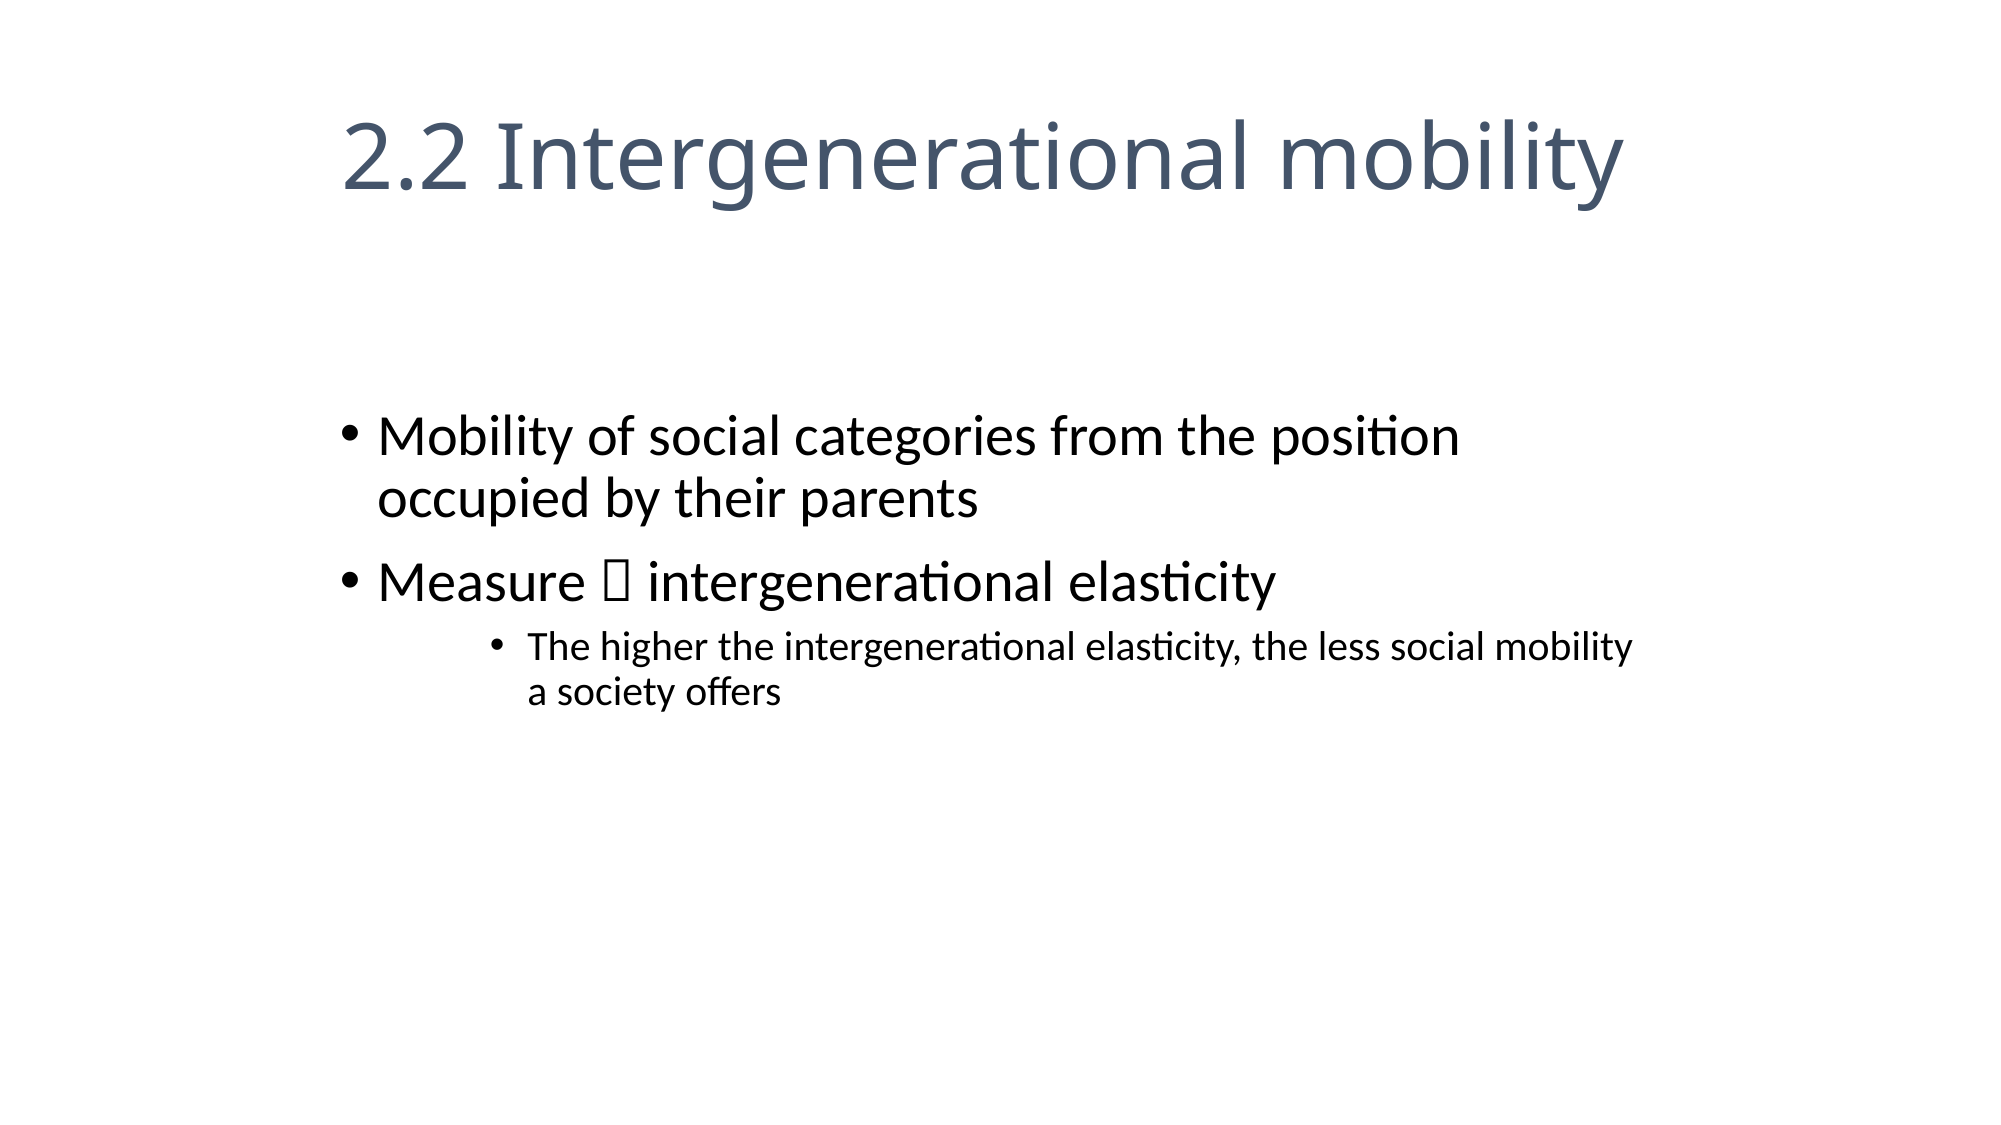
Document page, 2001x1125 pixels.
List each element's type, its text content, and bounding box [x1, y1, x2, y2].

title 2.2 Intergenerational mobility [326, 66, 1677, 254]
list Mobility of social categories from the position occupied by their parents Measure  intergenerational elasticity The higher the intergenerational elasticity, the less social mobility a society offers [324, 397, 1675, 1005]
